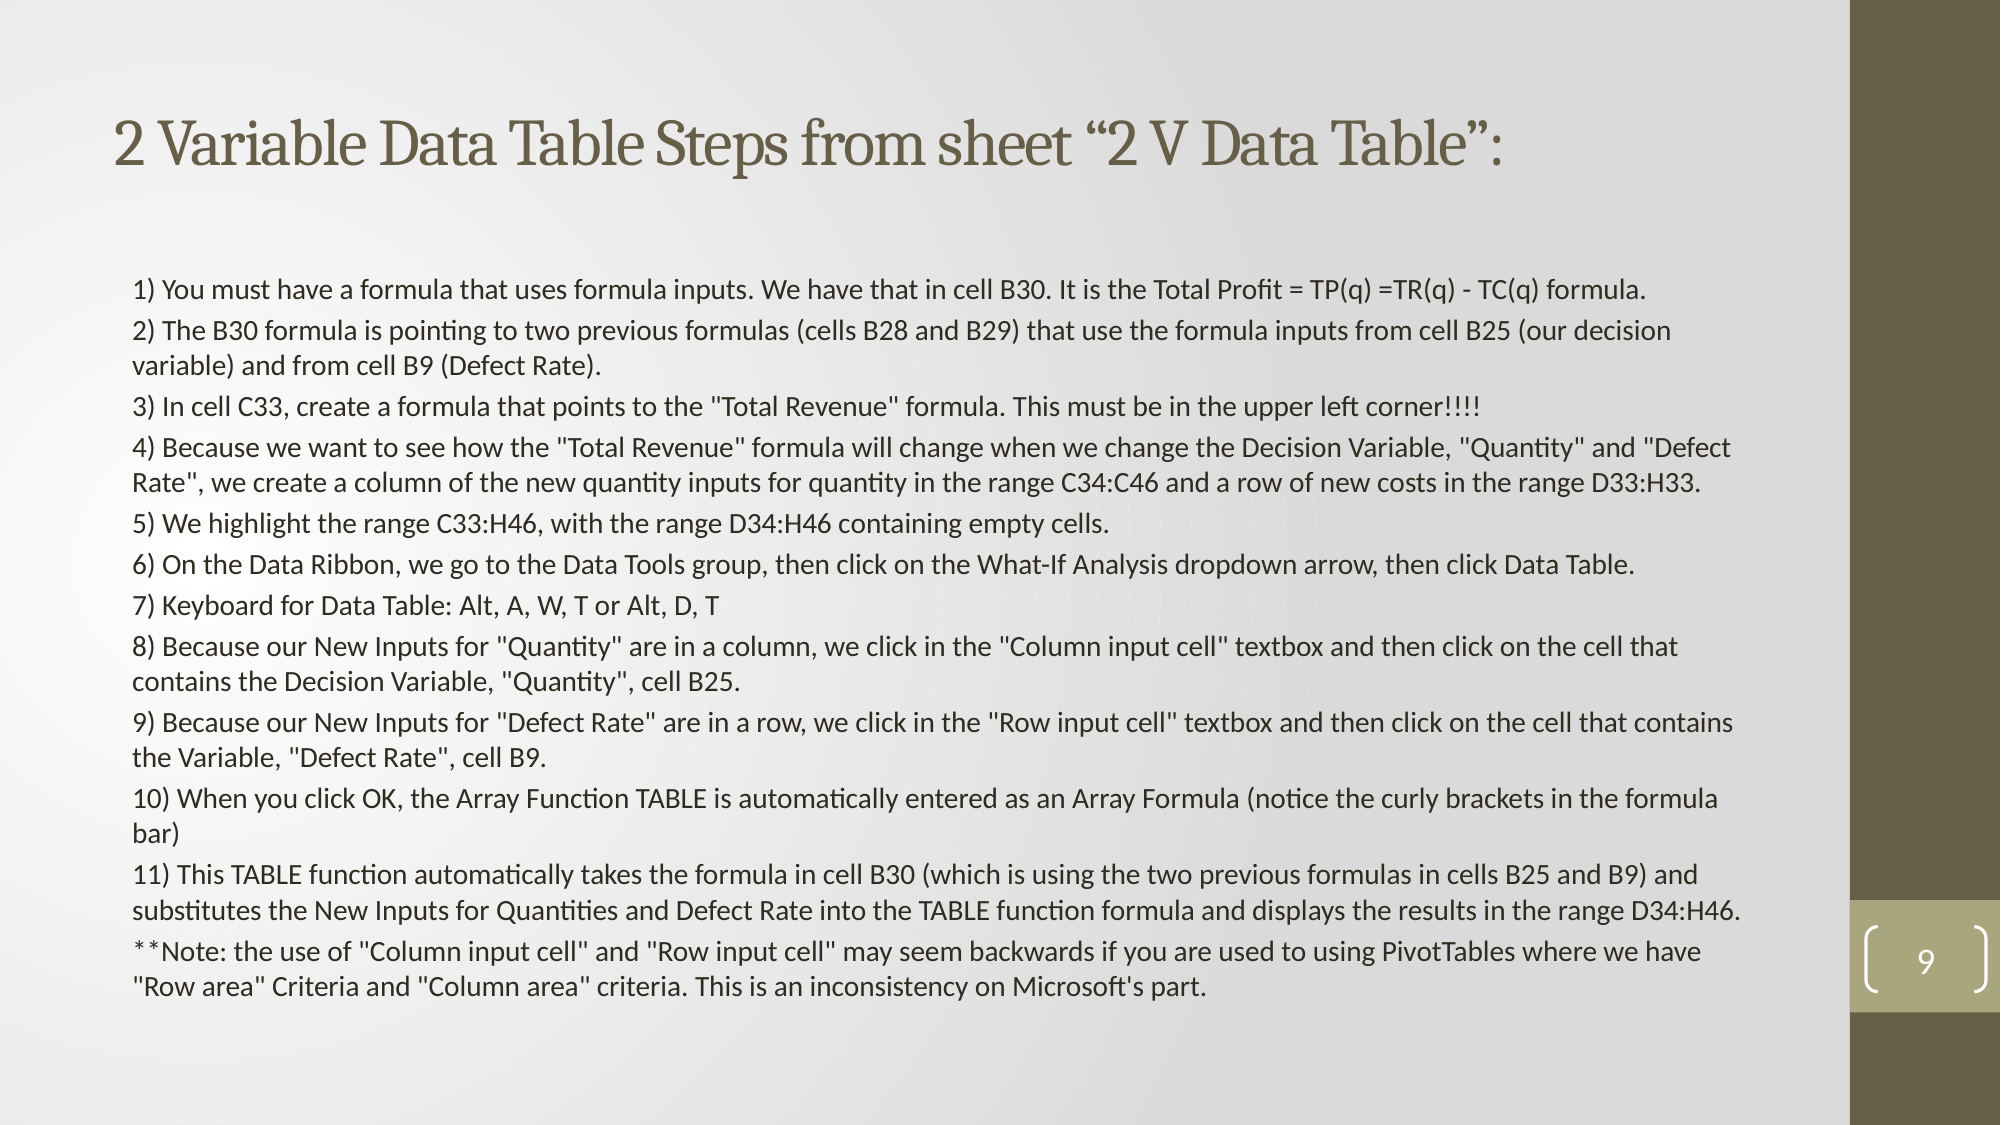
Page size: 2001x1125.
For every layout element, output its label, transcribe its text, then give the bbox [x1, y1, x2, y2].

slide_number 9 [1864, 925, 1988, 994]
list 1) You must have a formula that uses formula inputs. We have that in cell B30. It is the Total Profit = TP(q) =TR(q) - TC(q) formula. 2) The B30 formula is pointing to two previous formulas (cells B28 and B29) that use the formula inputs from cell B25 (our decision variable) and from cell B9 (Defect Rate). 3) In cell C33, create a formula that points to the "Total Revenue" formula. This must be in the upper left corner!!!! 4) Because we want to see how the "Total Revenue" formula will change when we change the Decision Variable, "Quantity" and "Defect Rate", we create a column of the new quantity inputs for quantity in the range C34:C46 and a row of new costs in the range D33:H33. 5) We highlight the range C33:H46, with the range D34:H46 containing empty cells. 6) On the Data Ribbon, we go to the Data Tools group, then click on the What-If Analysis dropdown arrow, then click Data Table. 7) Keyboard for Data Table: Alt, A, W, T or Alt, D, T 8) Because our New Inputs for "Quantity" are in a column, we click in the "Column input cell" textbox and then click on the cell that contains the Decision Variable, "Quantity", cell B25. 9) Because our New Inputs for "Defect Rate" are in a row, we click in the "Row input cell" textbox and then click on the cell that contains the Variable, "Defect Rate", cell B9. 10) When you click OK, the Array Function TABLE is automatically entered as an Array Formula (notice the curly brackets in the formula bar) 11) This TABLE function automatically takes the formula in cell B30 (which is using the two previous formulas in cells B25 and B9) and substitutes the New Inputs for Quantities and Defect Rate into the TABLE function formula and displays the results in the range D34:H46. **Note: the use of "Column input cell" and "Row input cell" may seem backwards if you are used to using PivotTables where we have "Row area" Criteria and "Column area" criteria. This is an inconsistency on Microsoft's part. [99, 262, 1767, 1050]
title 2 Variable Data Table Steps from sheet “2 V Data Table”: [99, 45, 1767, 233]
